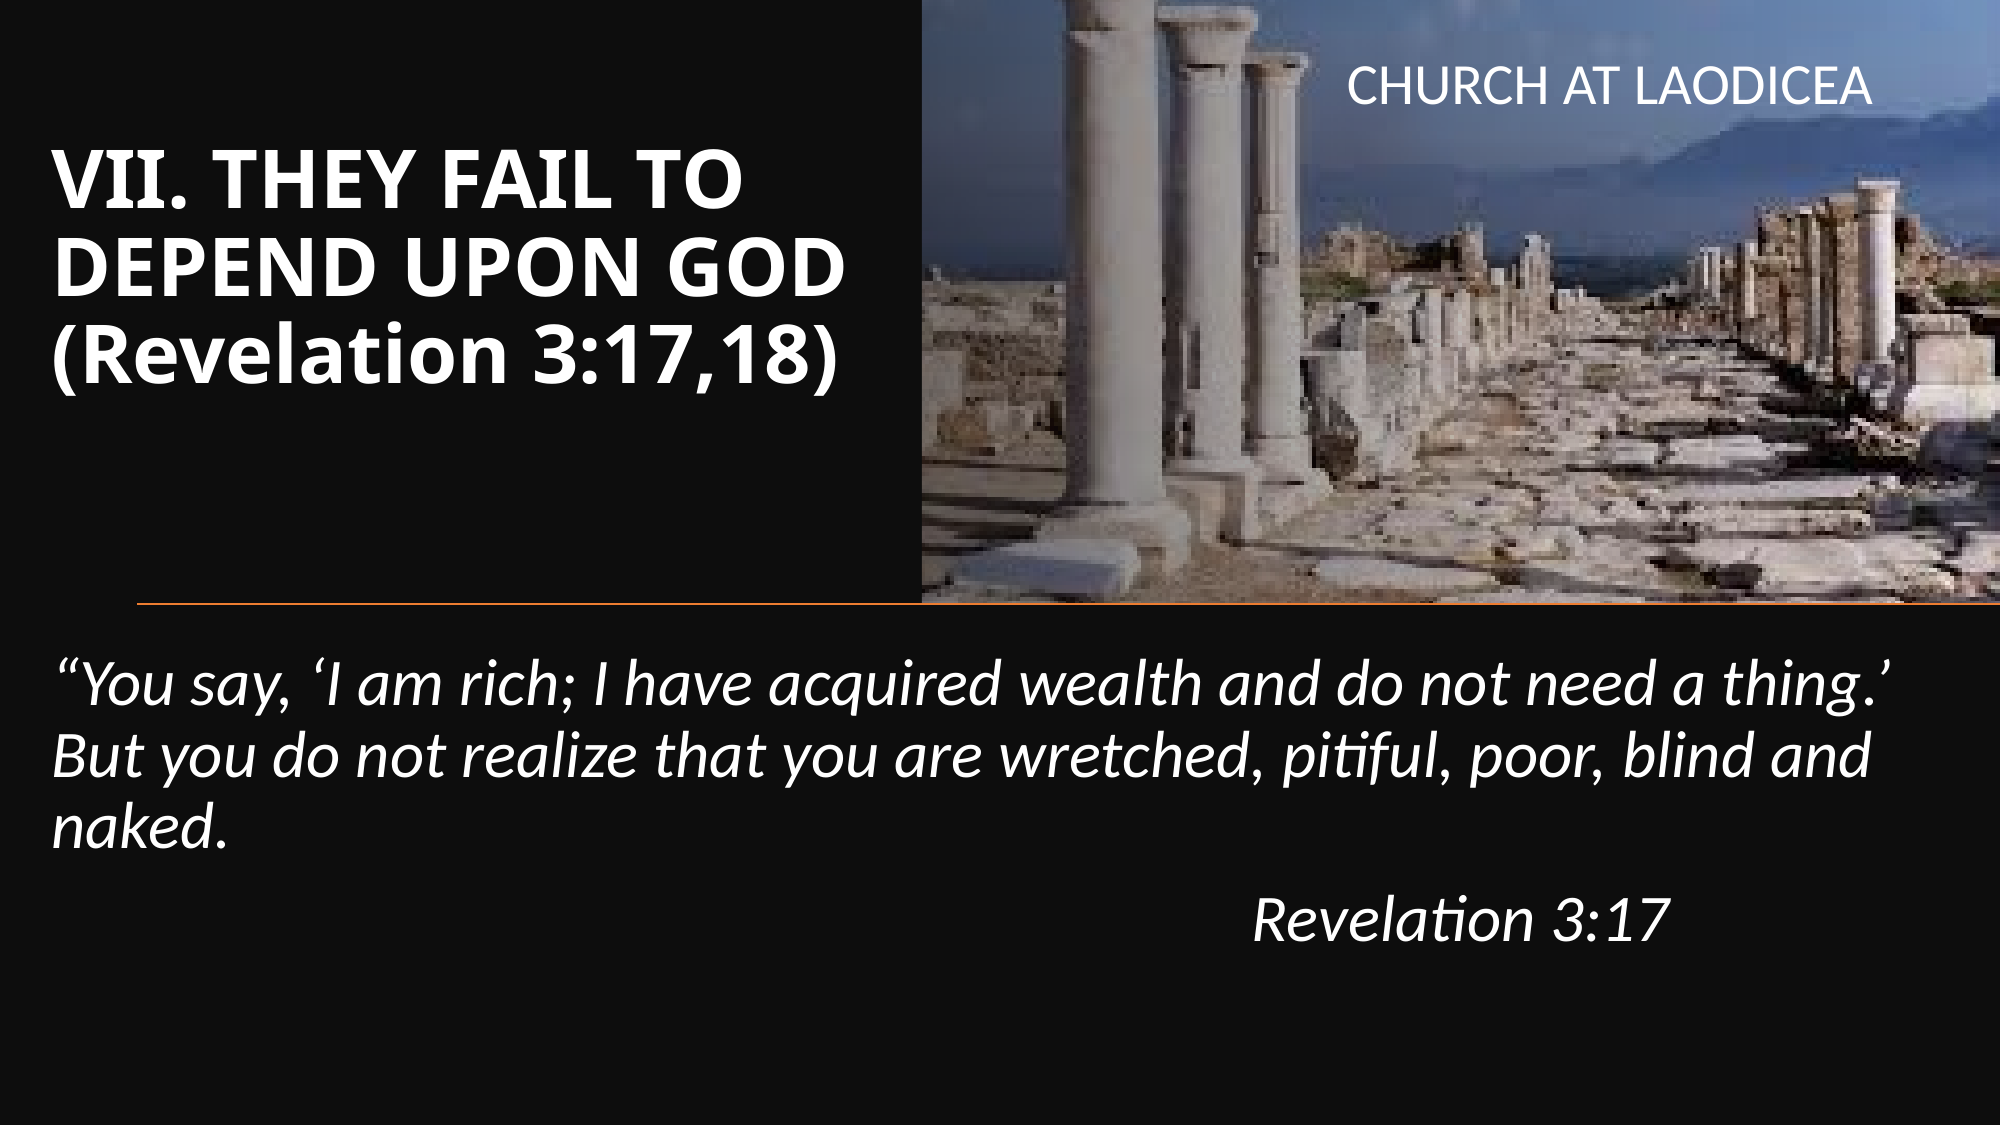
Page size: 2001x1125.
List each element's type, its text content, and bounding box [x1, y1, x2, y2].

title VII. THEY FAIL TO DEPEND UPON GOD (Revelation 3:17,18) [36, 17, 921, 410]
picture [921, 0, 2000, 603]
text_box [0, 0, 2000, 1125]
subtitle “You say, ‘I am rich; I have acquired wealth and do not need a thing.’ But you do not realize that you are wretched, pitiful, poor, blind and naked. Revelation 3:17 [36, 640, 2000, 912]
